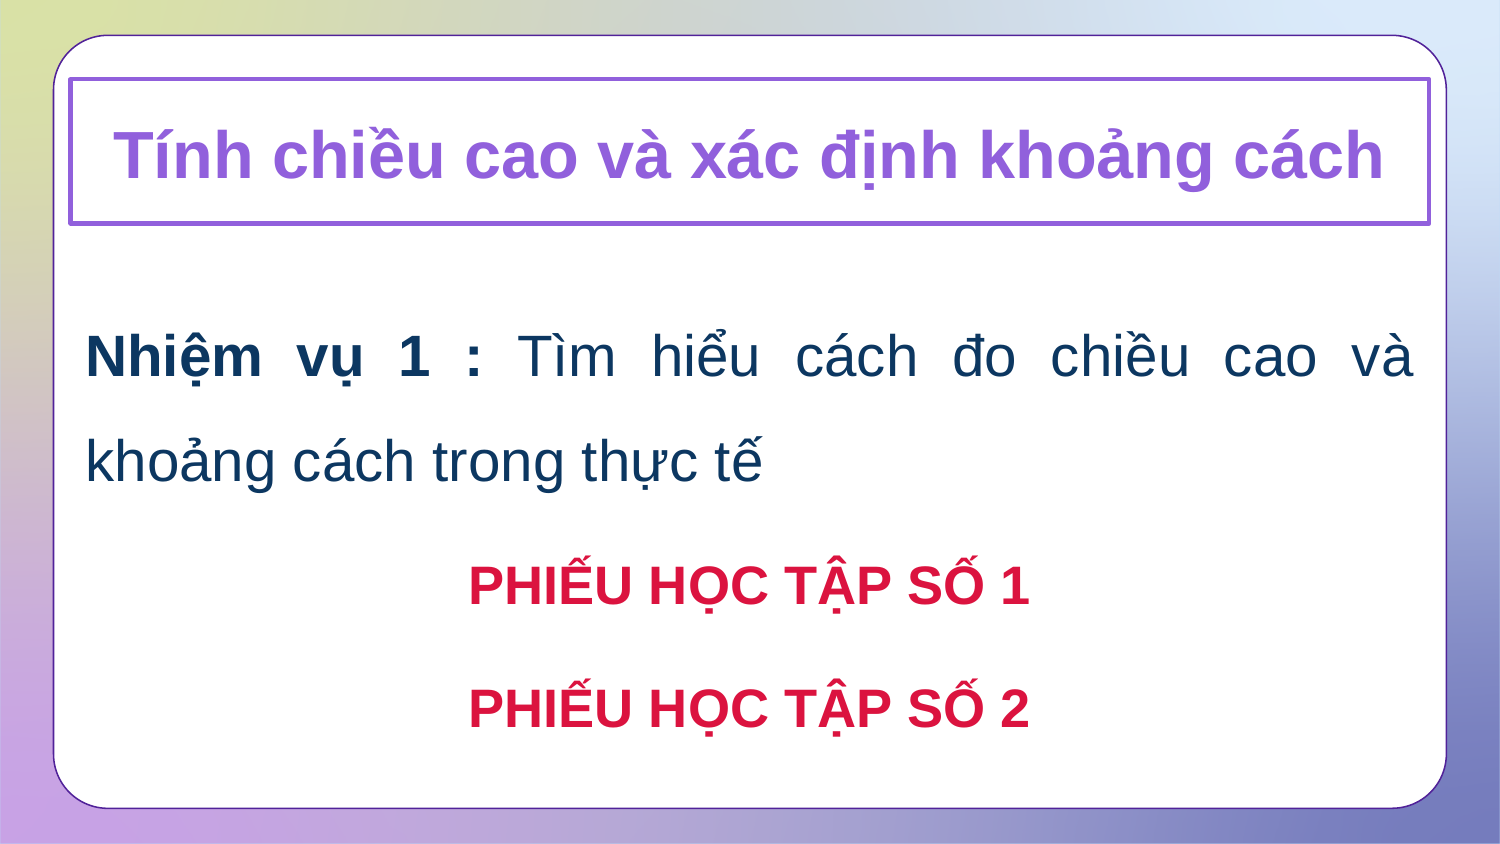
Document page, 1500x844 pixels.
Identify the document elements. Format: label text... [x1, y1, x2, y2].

text_box Nhiệm vụ 1 : Tìm hiểu cách đo chiều cao và khoảng cách trong thực tế [70, 276, 1430, 501]
text_box Tính chiều cao và xác định khoảng cách [68, 77, 1431, 226]
text_box PHIẾU HỌC TẬP SỐ 1 [453, 542, 1047, 623]
text_box PHIẾU HỌC TẬP SỐ 2 [453, 665, 1047, 746]
